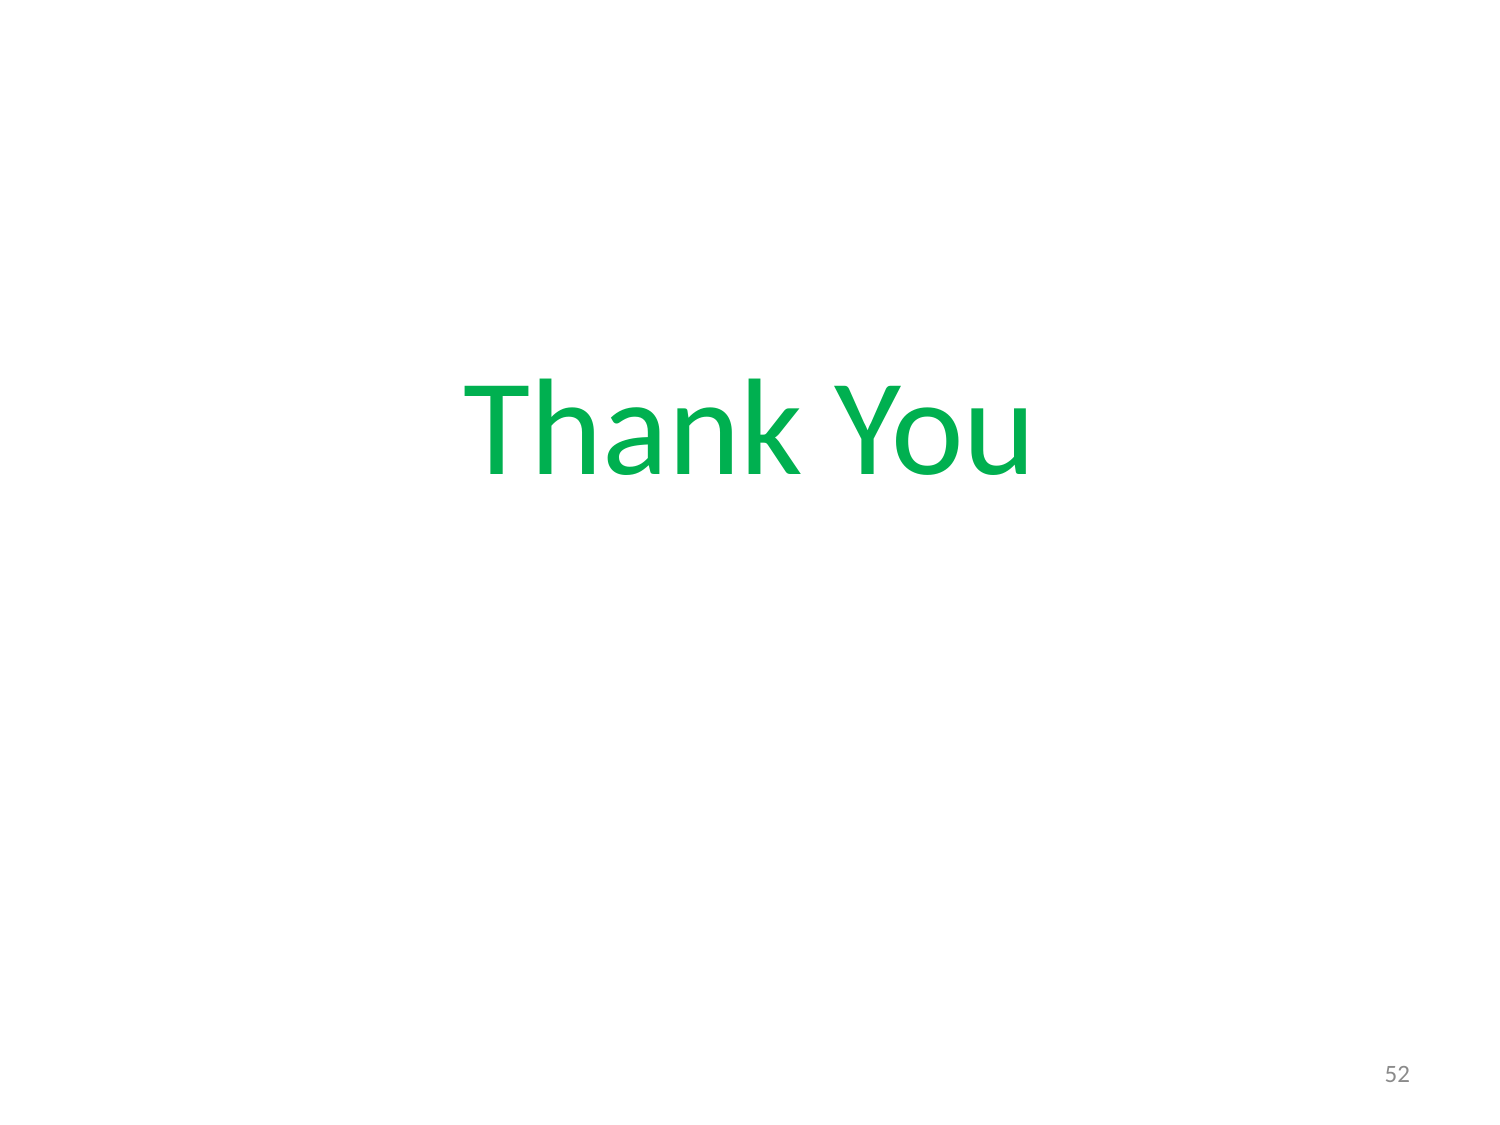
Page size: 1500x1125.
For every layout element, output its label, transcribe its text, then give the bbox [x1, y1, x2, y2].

list Thank You [75, 137, 1425, 880]
slide_number 52 [1074, 1042, 1425, 1103]
